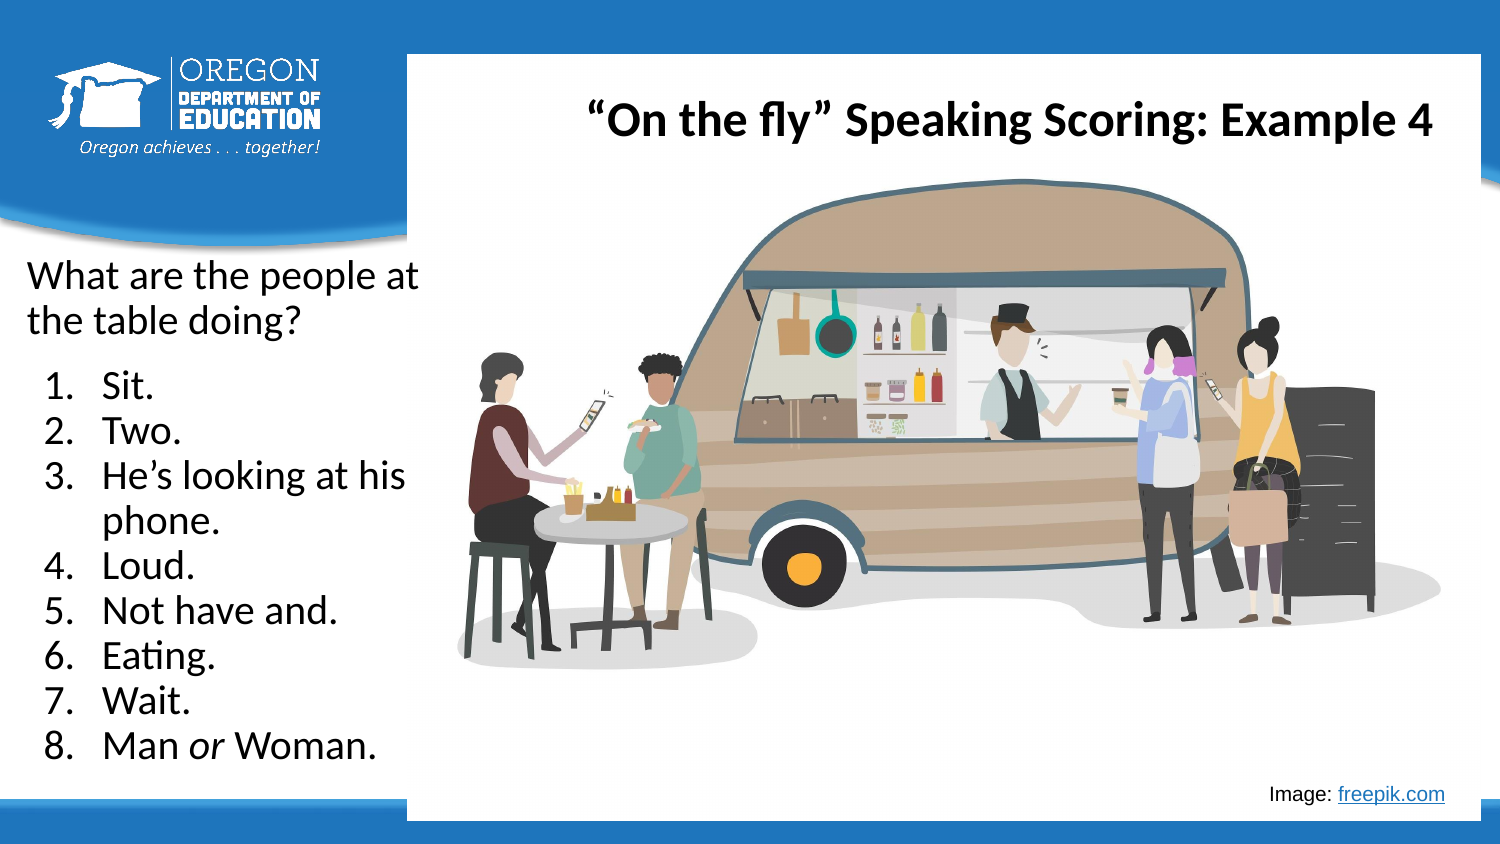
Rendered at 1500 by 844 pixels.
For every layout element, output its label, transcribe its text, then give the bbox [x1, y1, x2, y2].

picture [0, 0, 1500, 844]
list What are the people at the table doing? Sit. Two. He’s looking at his phone. Loud. Not have and. Eating. Wait. Man or Woman. [11, 245, 402, 793]
title “On the fly” Speaking Scoring: Example 4 [51, 72, 402, 167]
